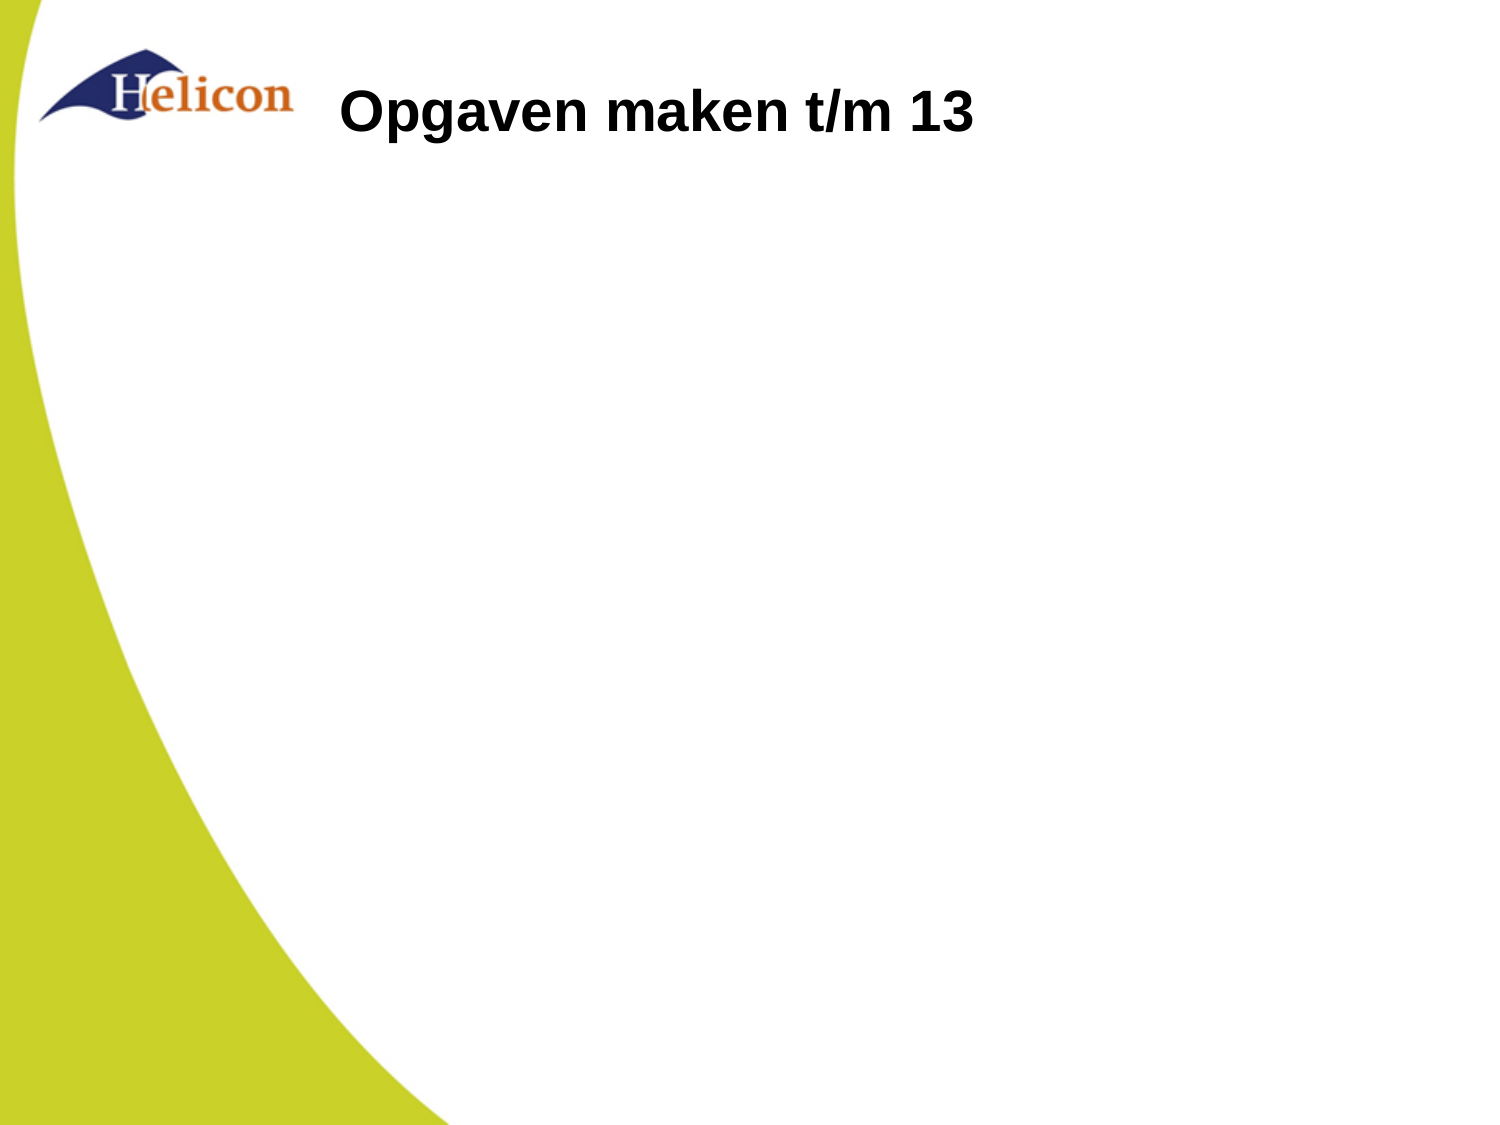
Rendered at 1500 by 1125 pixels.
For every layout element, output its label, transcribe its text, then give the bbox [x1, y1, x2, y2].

title Opgaven maken t/m 13 [324, 54, 1415, 161]
picture [0, 0, 1500, 1125]
